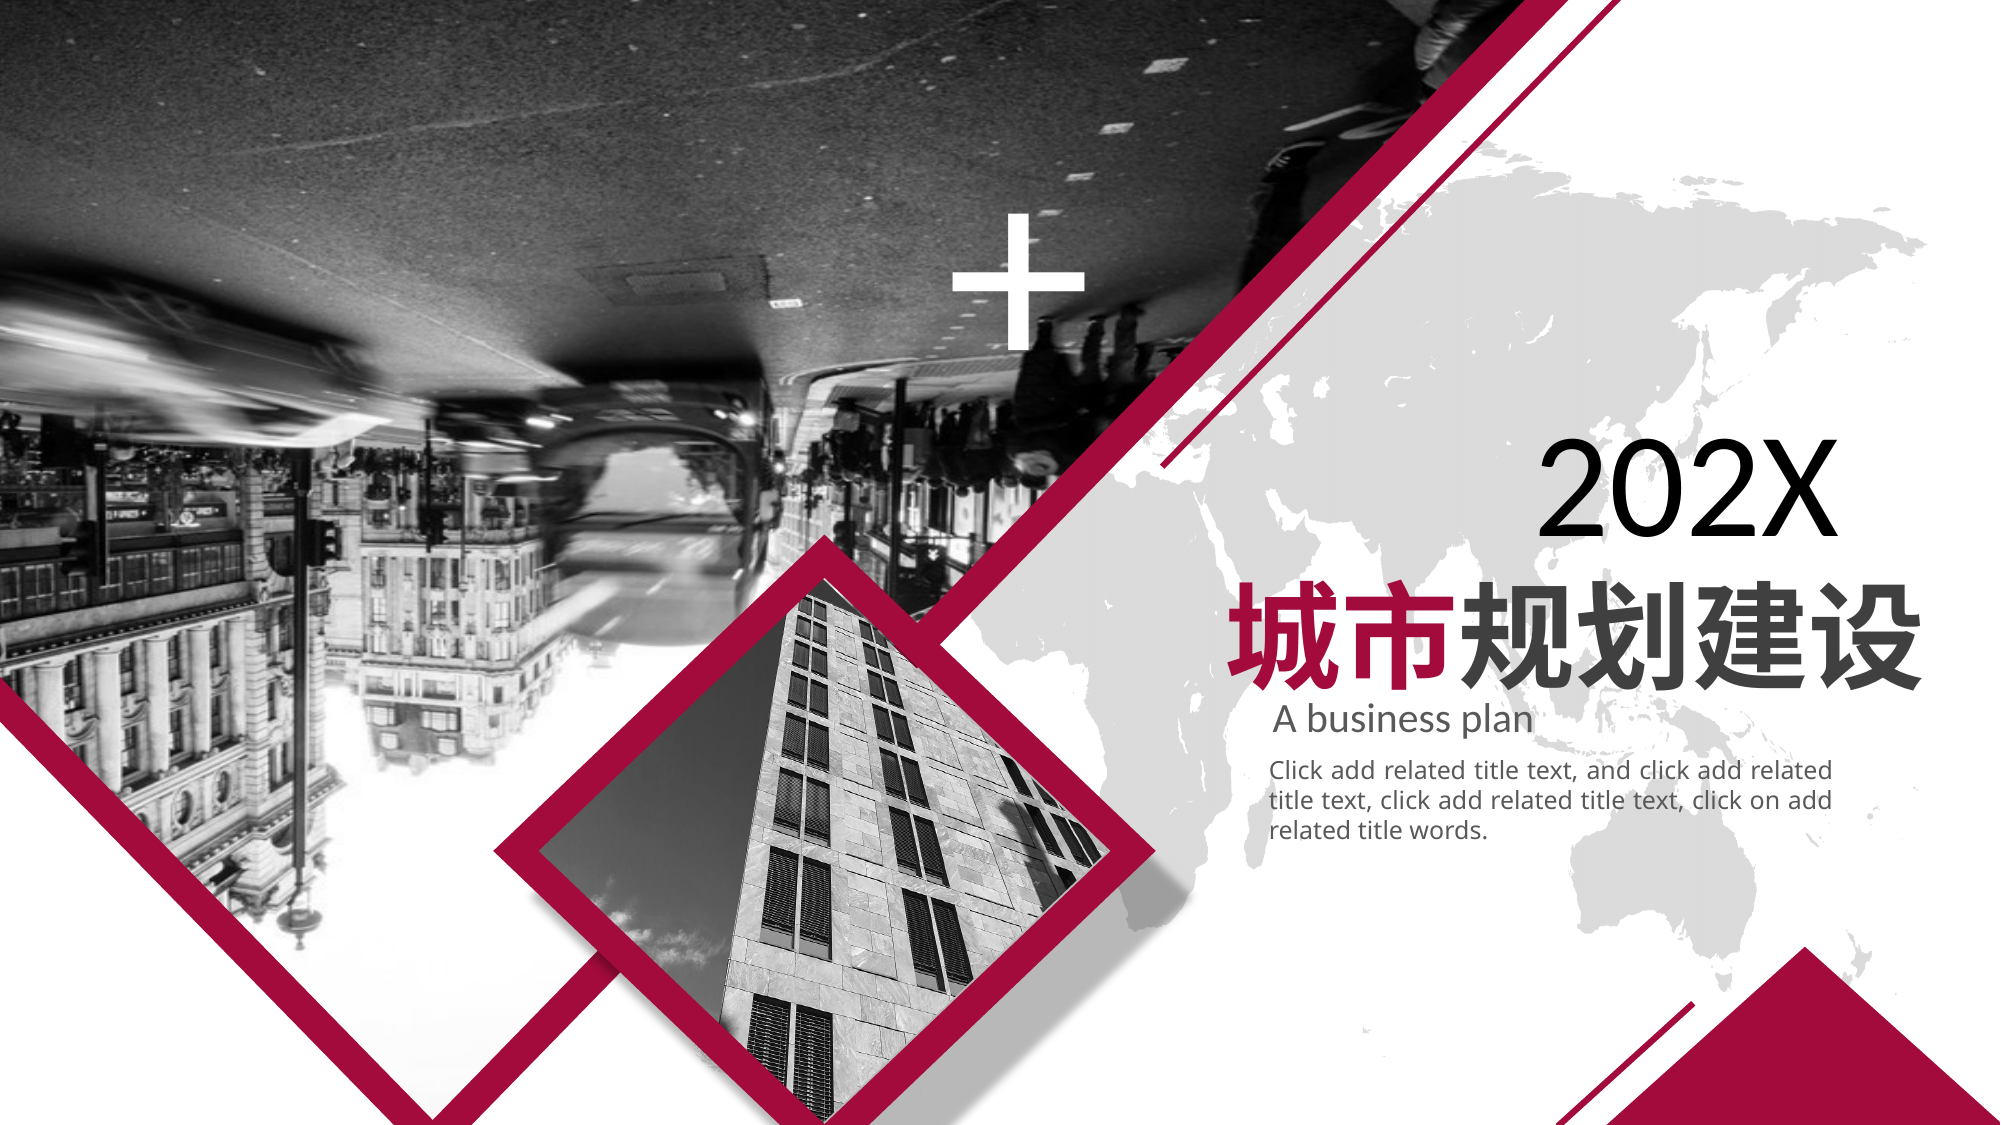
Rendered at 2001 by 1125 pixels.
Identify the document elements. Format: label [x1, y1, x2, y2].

text_box [0, 683, 422, 1125]
text_box [1557, 1003, 1694, 1125]
text_box [422, 0, 1558, 1125]
text_box [1162, 0, 1629, 467]
picture [531, 575, 1108, 1125]
picture [0, 0, 422, 683]
picture [1558, 0, 2000, 1125]
